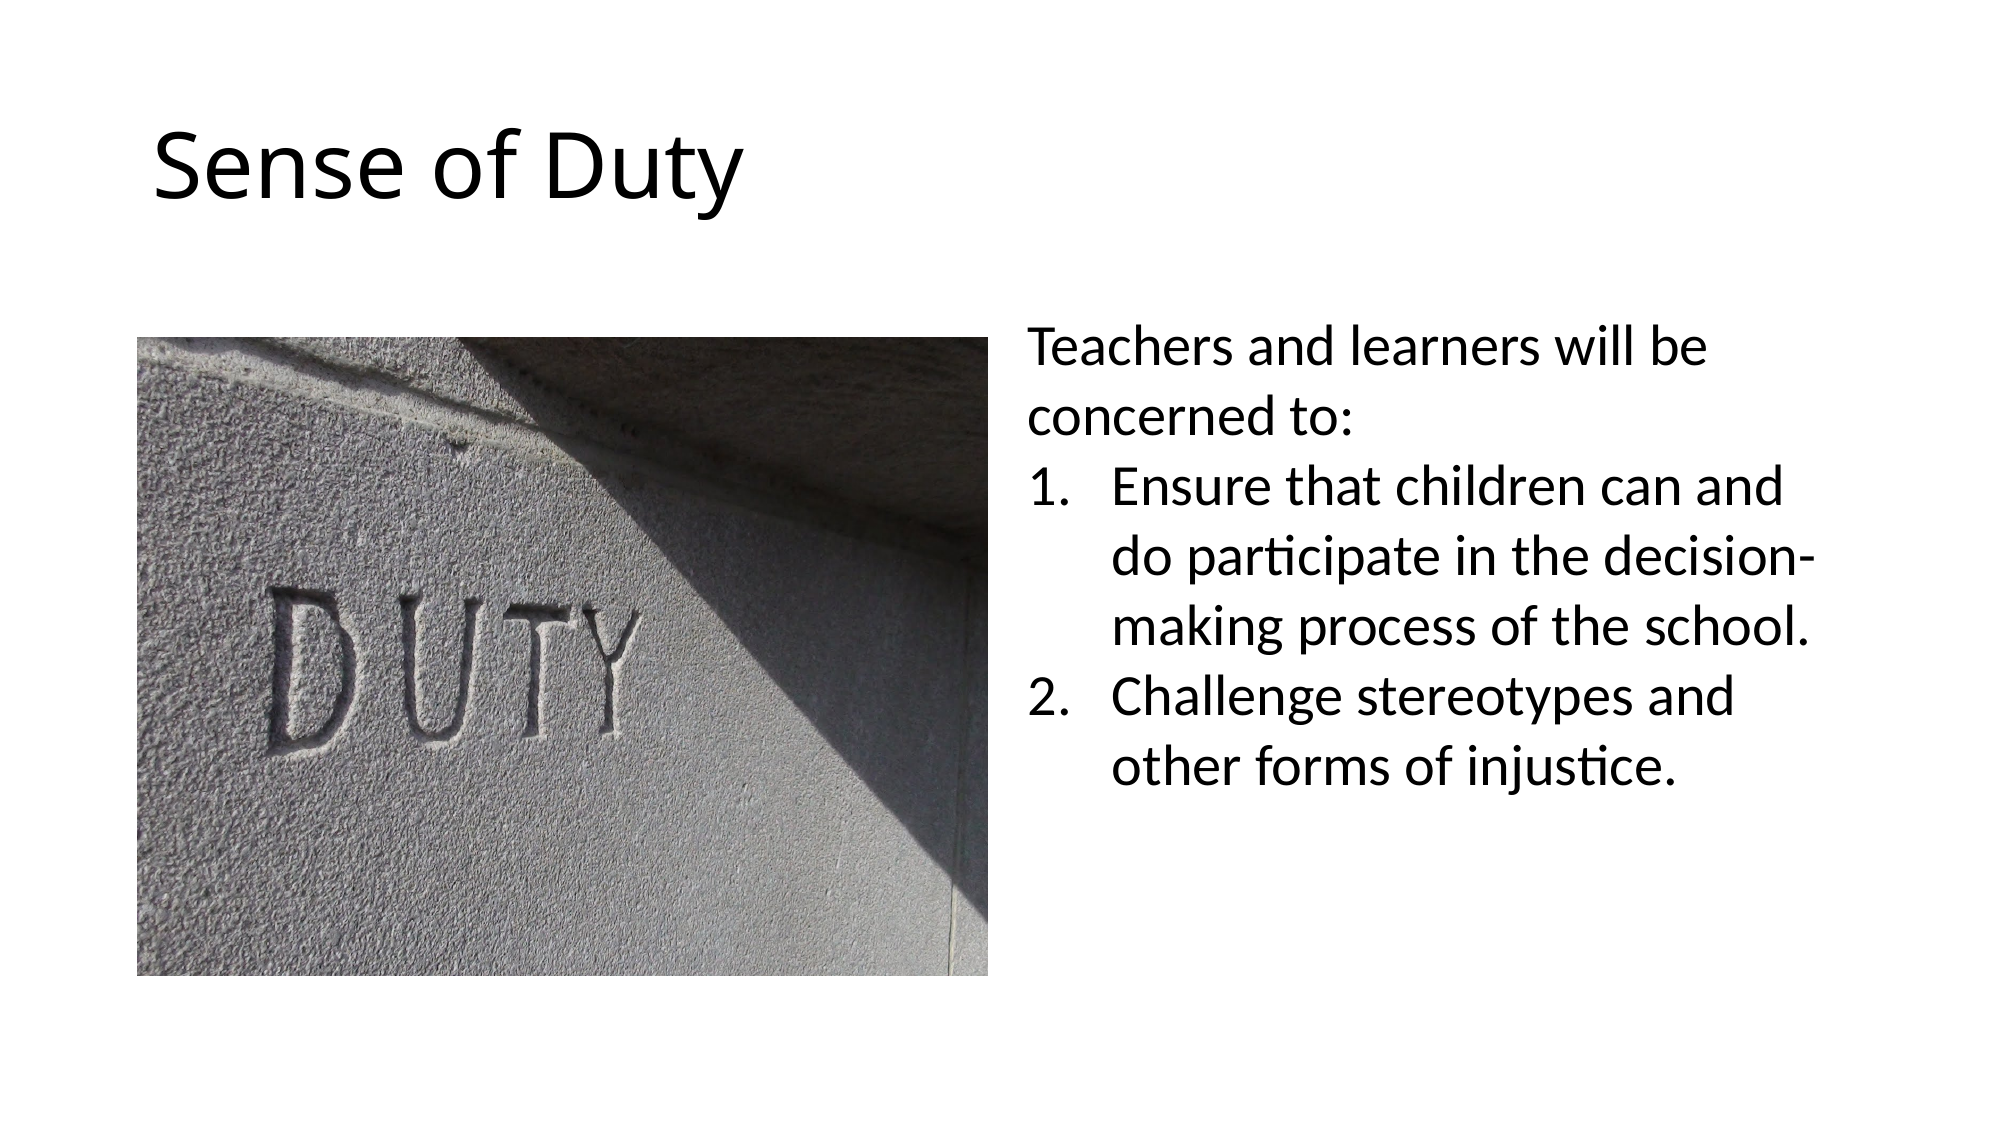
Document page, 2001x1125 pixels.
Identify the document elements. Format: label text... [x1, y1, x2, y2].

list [137, 337, 988, 976]
title Sense of Duty [137, 59, 1863, 278]
list Teachers and learners will be concerned to: Ensure that children can and do participate in the decision-making process of the school. Challenge stereotypes and other forms of injustice. [1012, 299, 1863, 1014]
